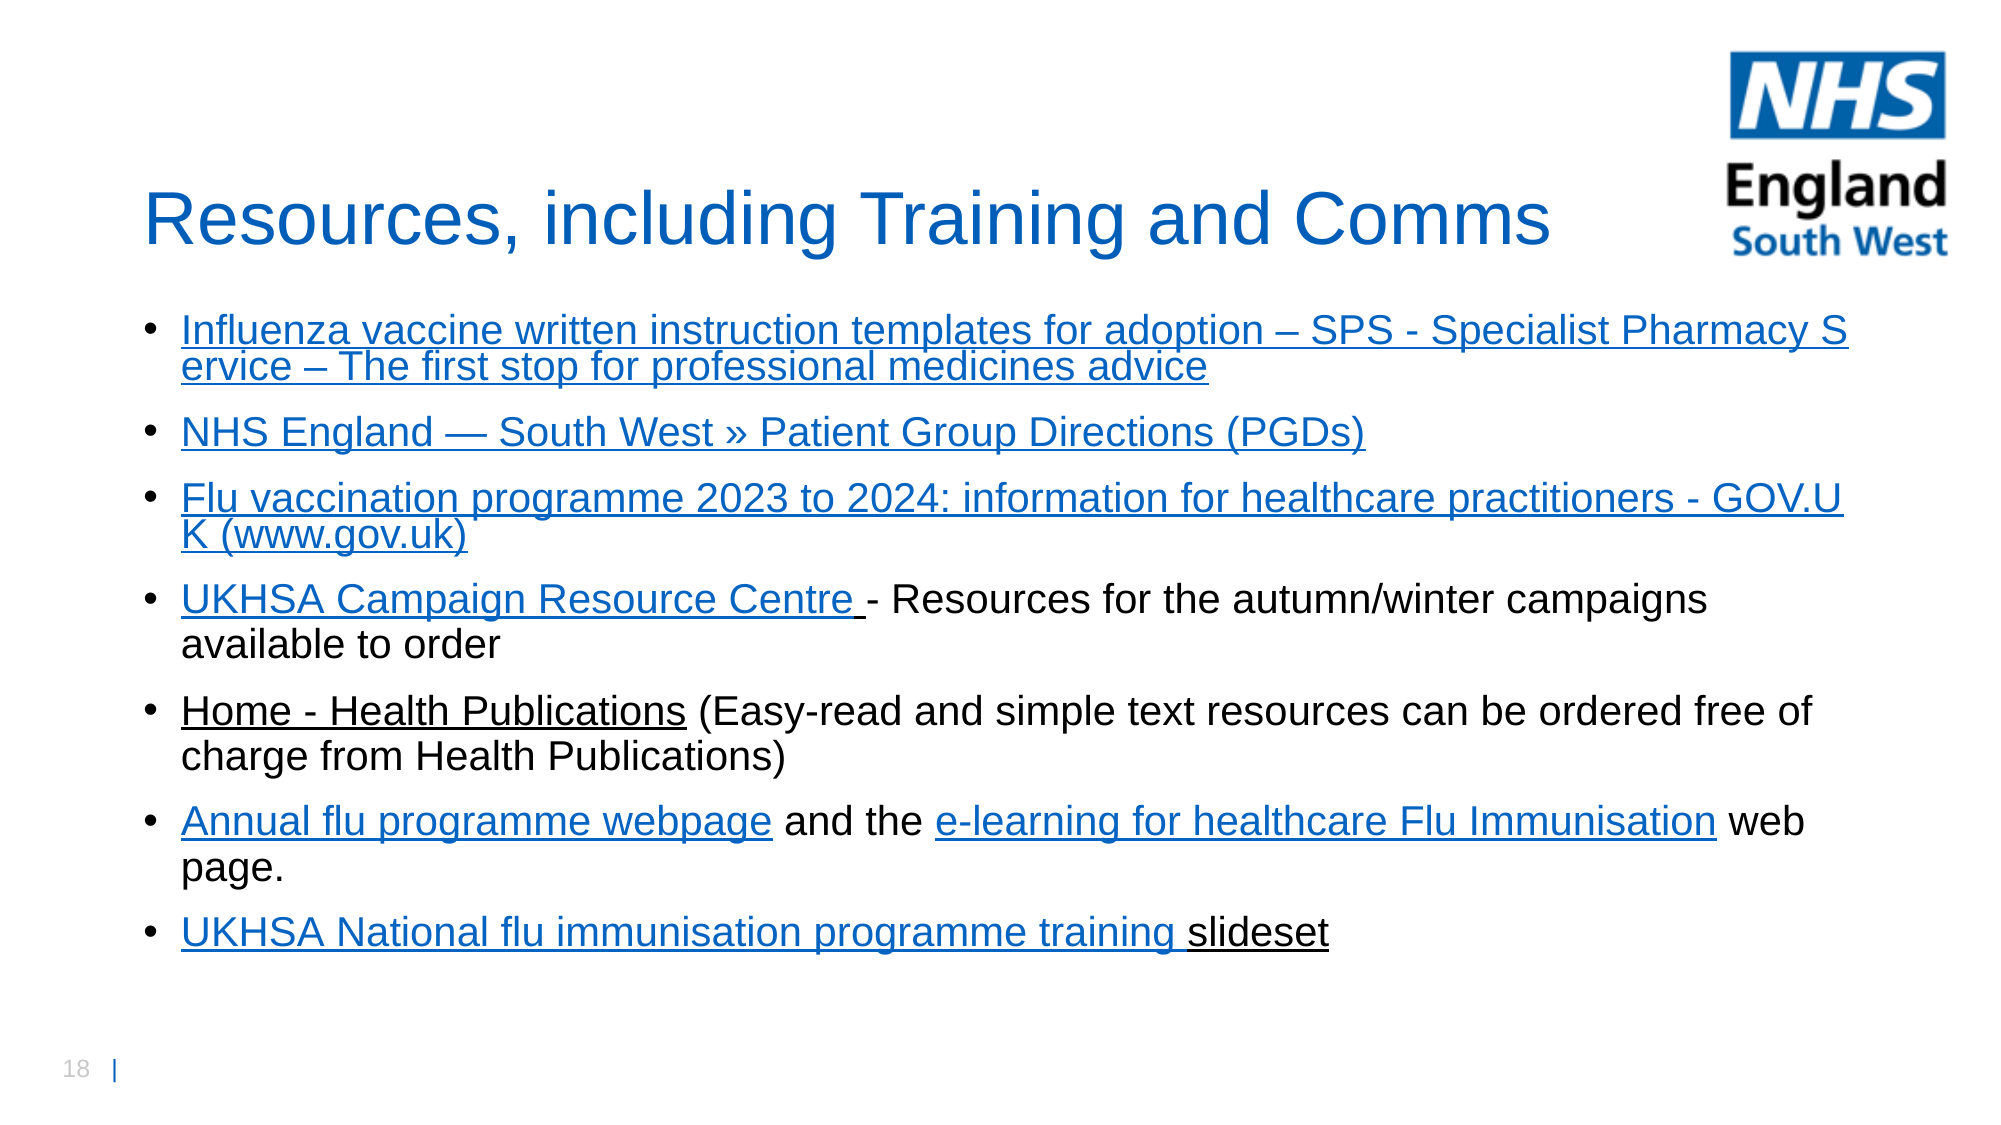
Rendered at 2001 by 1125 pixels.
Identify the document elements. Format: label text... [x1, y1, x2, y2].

list Influenza vaccine written instruction templates for adoption – SPS - Specialist Pharmacy Service – The first stop for professional medicines advice NHS England — South West » Patient Group Directions (PGDs) Flu vaccination programme 2023 to 2024: information for healthcare practitioners - GOV.UK (www.gov.uk) UKHSA Campaign Resource Centre - Resources for the autumn/winter campaigns available to order Home - Health Publications (Easy-read and simple text resources can be ordered free of charge from Health Publications) Annual flu programme webpage and the e-learning for healthcare Flu Immunisation web page. UKHSA National flu immunisation programme training slideset [128, 300, 1874, 1054]
title Resources, including Training and Comms [128, 170, 1720, 271]
picture [1720, 43, 1956, 279]
